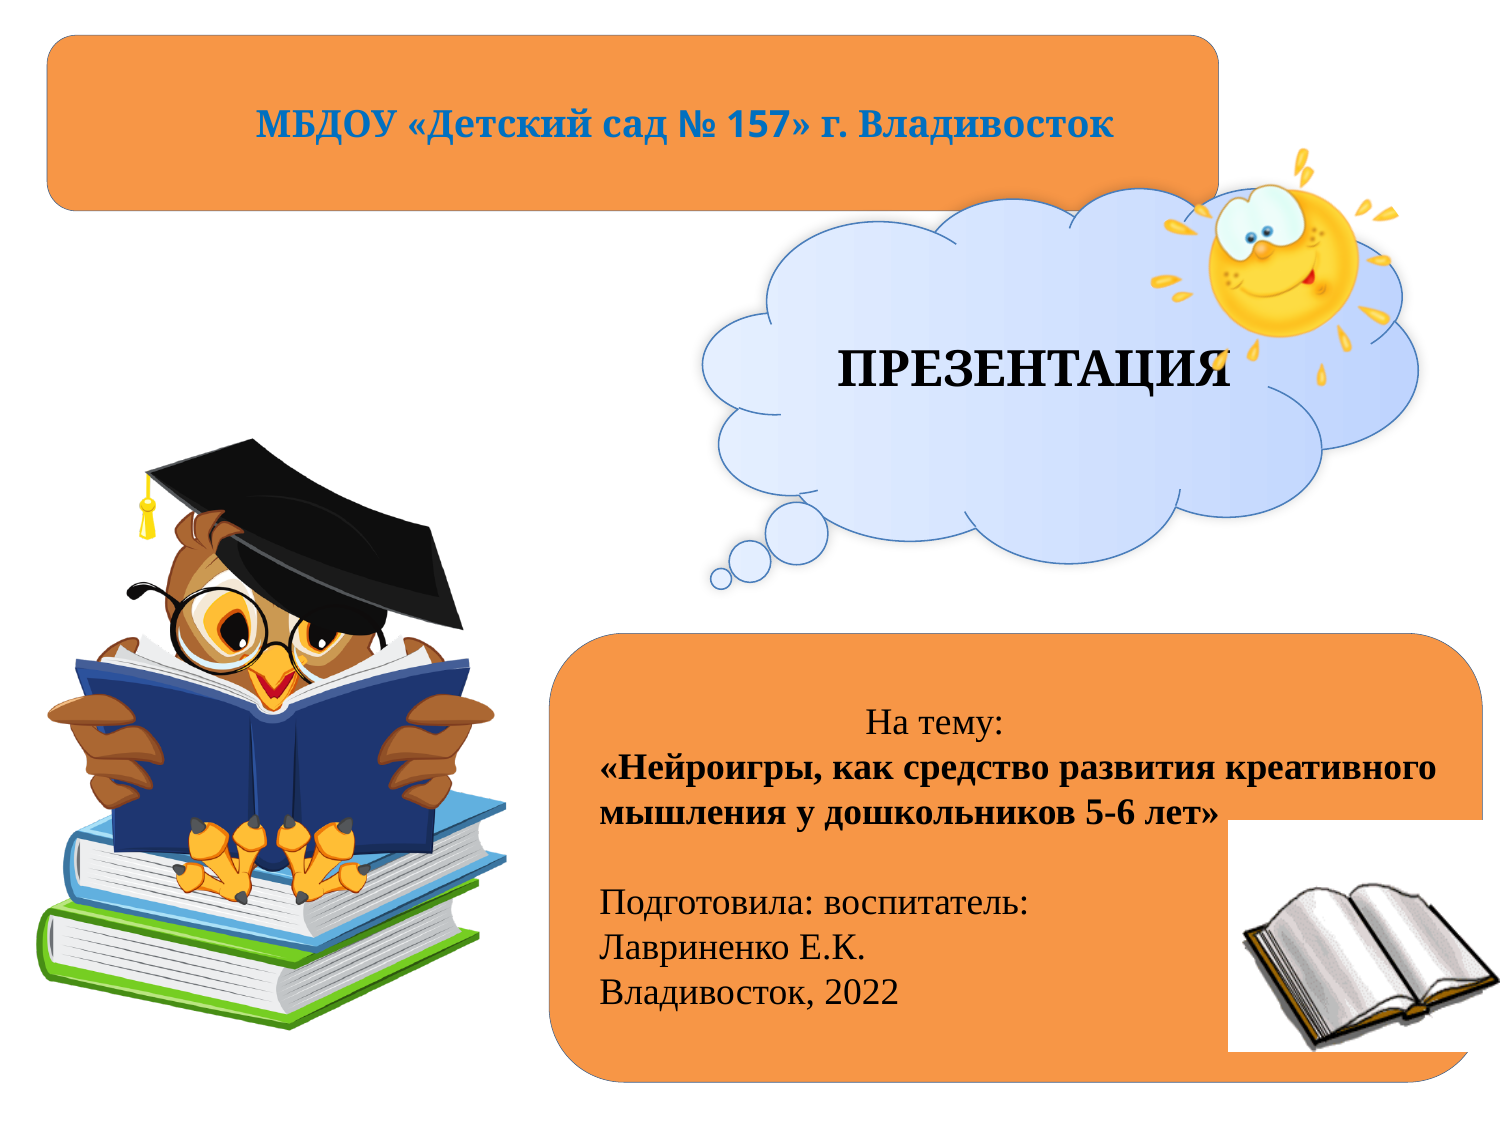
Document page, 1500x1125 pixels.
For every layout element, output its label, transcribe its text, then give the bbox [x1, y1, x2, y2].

picture [17, 420, 526, 1036]
text_box МБДОУ «Детский сад № 157» г. Владивосток [44, 33, 1221, 214]
text_box [546, 631, 1463, 1085]
picture [1127, 109, 1453, 433]
picture [1228, 820, 1500, 1052]
text_box ПРЕЗЕНТАЦИЯ [701, 187, 1420, 591]
text_box На тему: «Нейроигры, как средство развития креативного мышления у дошкольников 5-6 лет» Подготовила: воспитатель: Лавриненко Е.К. Владивосток, 2022 [584, 644, 1465, 1020]
text_box [1465, 657, 1485, 818]
